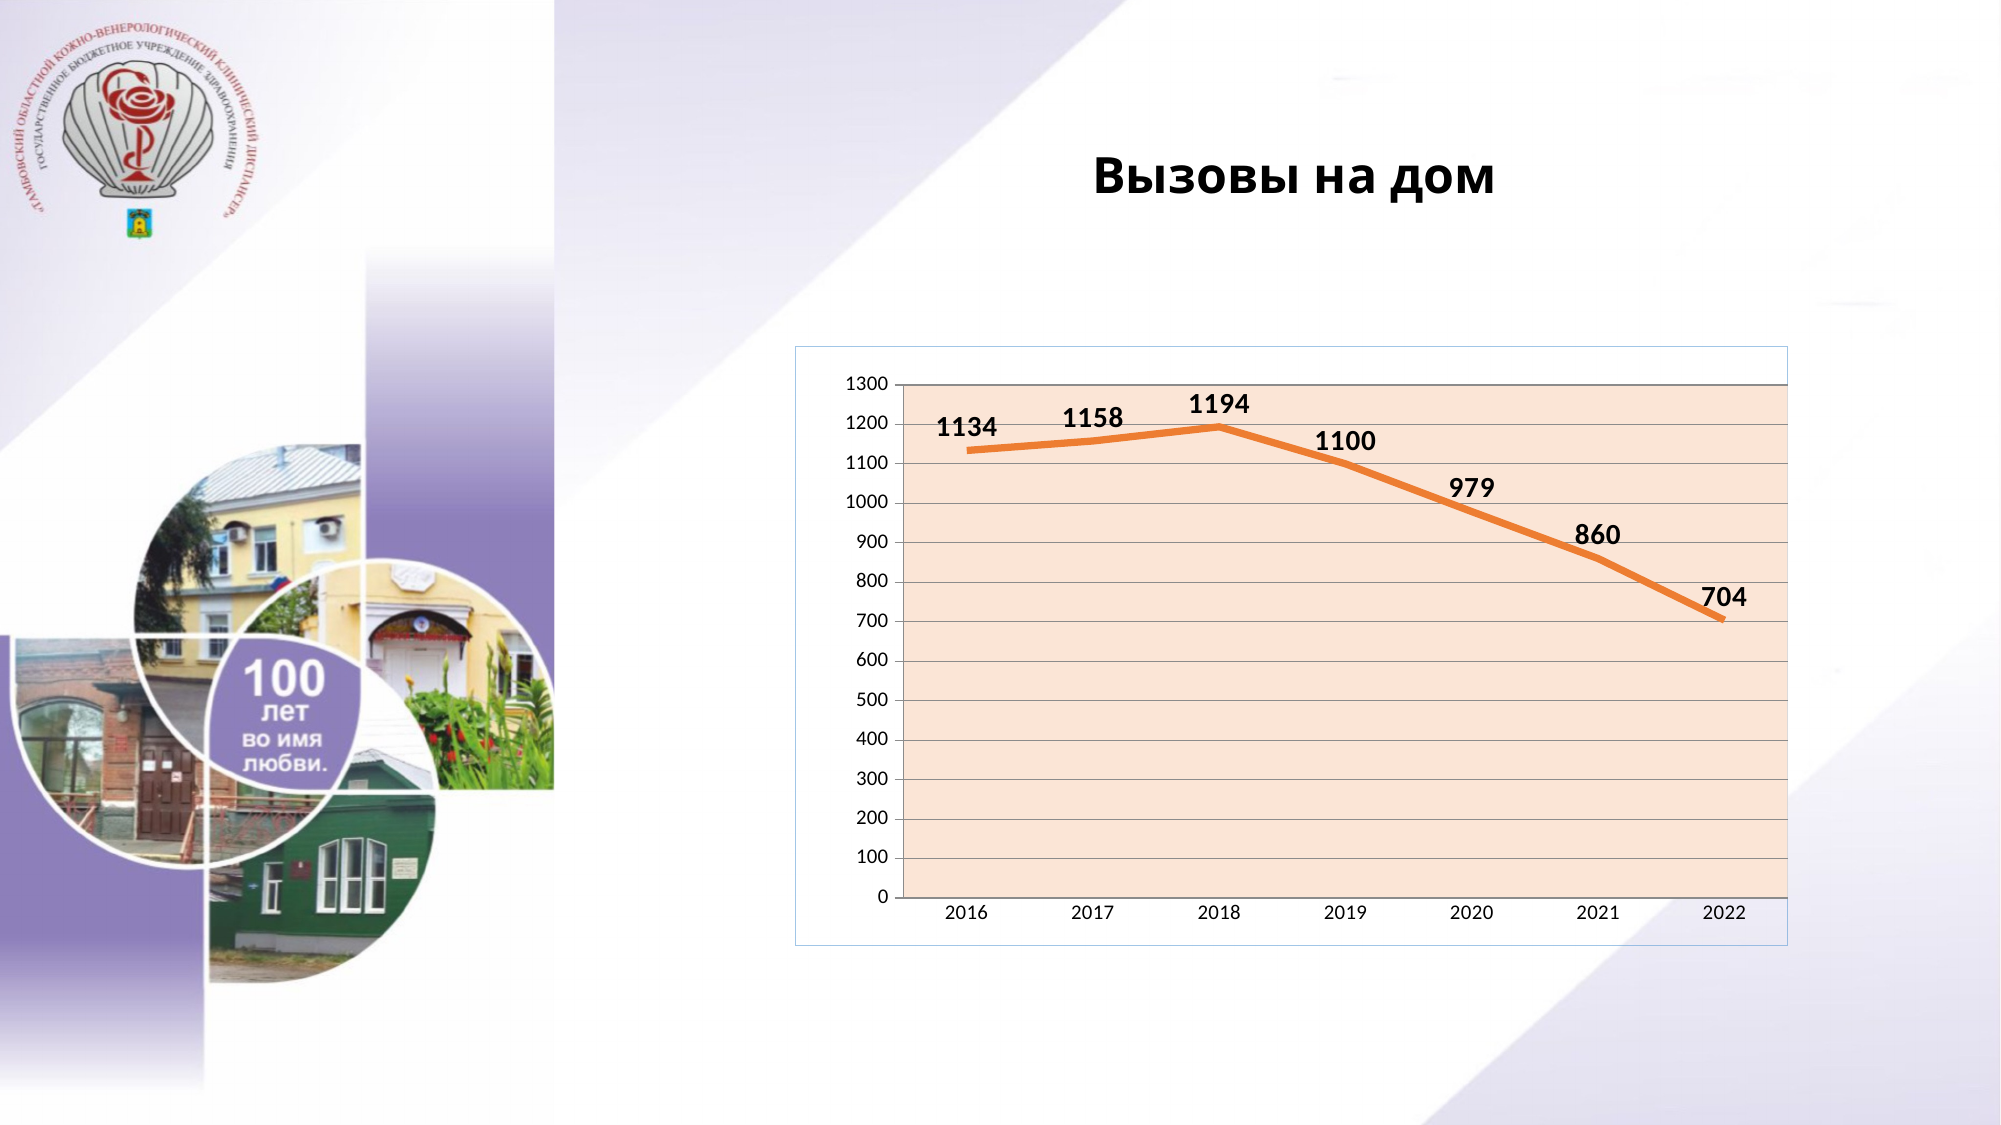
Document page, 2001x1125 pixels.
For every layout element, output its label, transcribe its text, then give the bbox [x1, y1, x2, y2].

chart [795, 346, 1789, 946]
title Вызовы на дом [726, 59, 1863, 295]
picture [0, 0, 2001, 1125]
